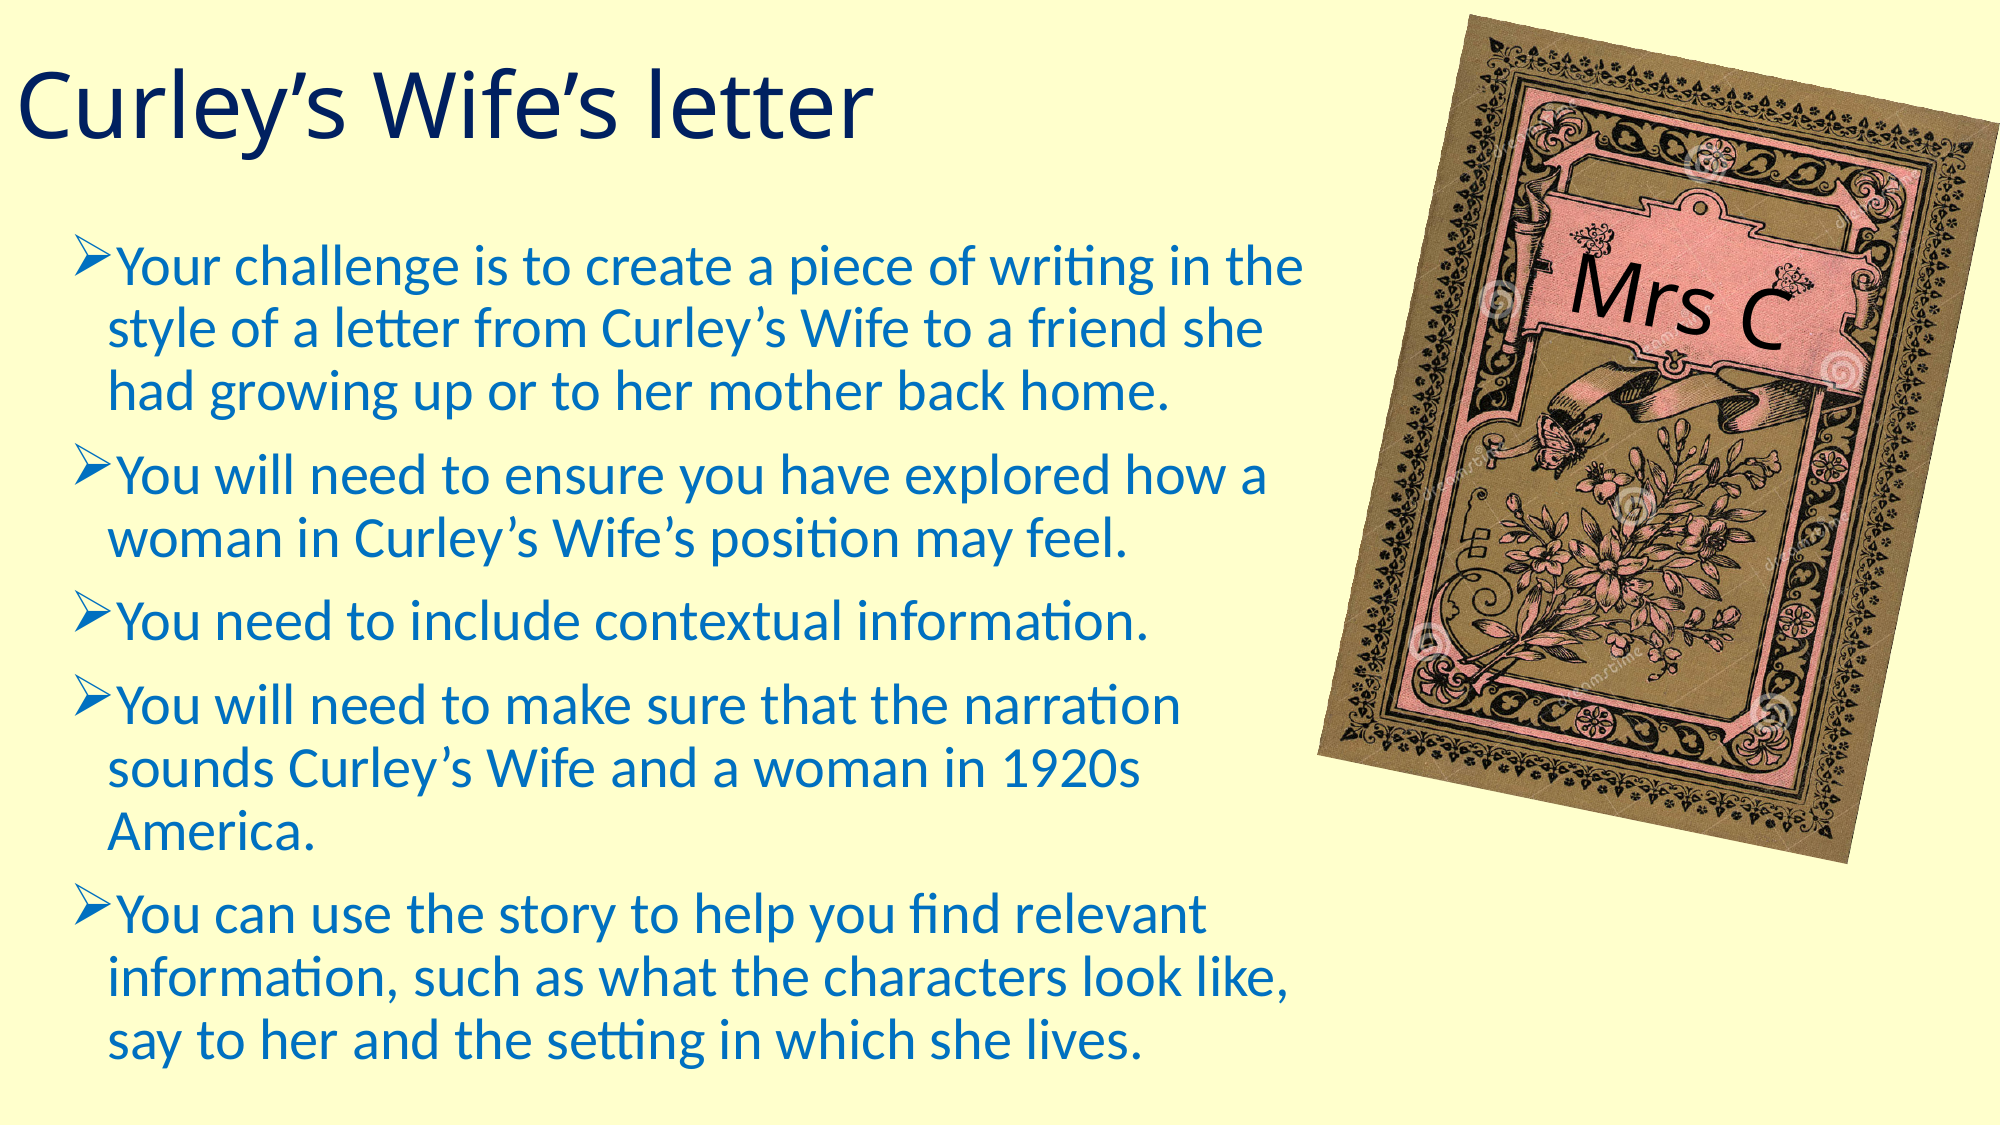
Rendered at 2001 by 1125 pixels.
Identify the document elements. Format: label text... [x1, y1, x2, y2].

list Your challenge is to create a piece of writing in the style of a letter from Curley’s Wife to a friend she had growing up or to her mother back home. You will need to ensure you have explored how a woman in Curley’s Wife’s position may feel. You need to include contextual information. You will need to make sure that the narration sounds Curley’s Wife and a woman in 1920s America. You can use the story to help you find relevant information, such as what the characters look like, say to her and the setting in which she lives. [54, 227, 1362, 1099]
picture [1318, 15, 2000, 865]
title Curley’s Wife’s letter [0, 0, 1725, 218]
